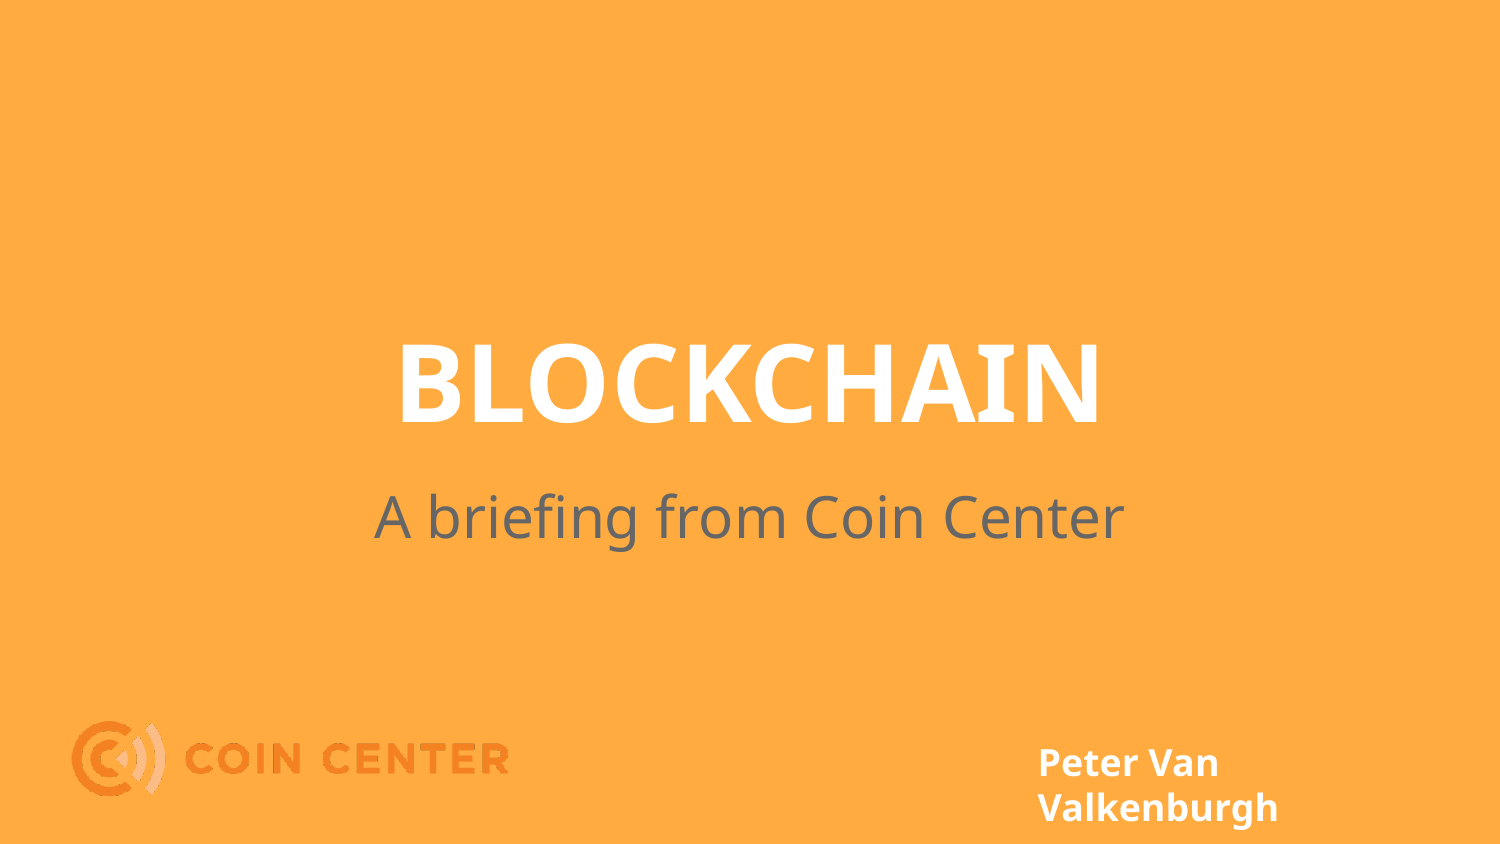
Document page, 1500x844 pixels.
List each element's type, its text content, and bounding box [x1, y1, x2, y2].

title BLOCKCHAIN [51, 122, 1449, 459]
subtitle A briefing from Coin Center [51, 464, 1449, 595]
text_box Peter Van Valkenburgh [1022, 724, 1481, 793]
picture [68, 717, 512, 800]
